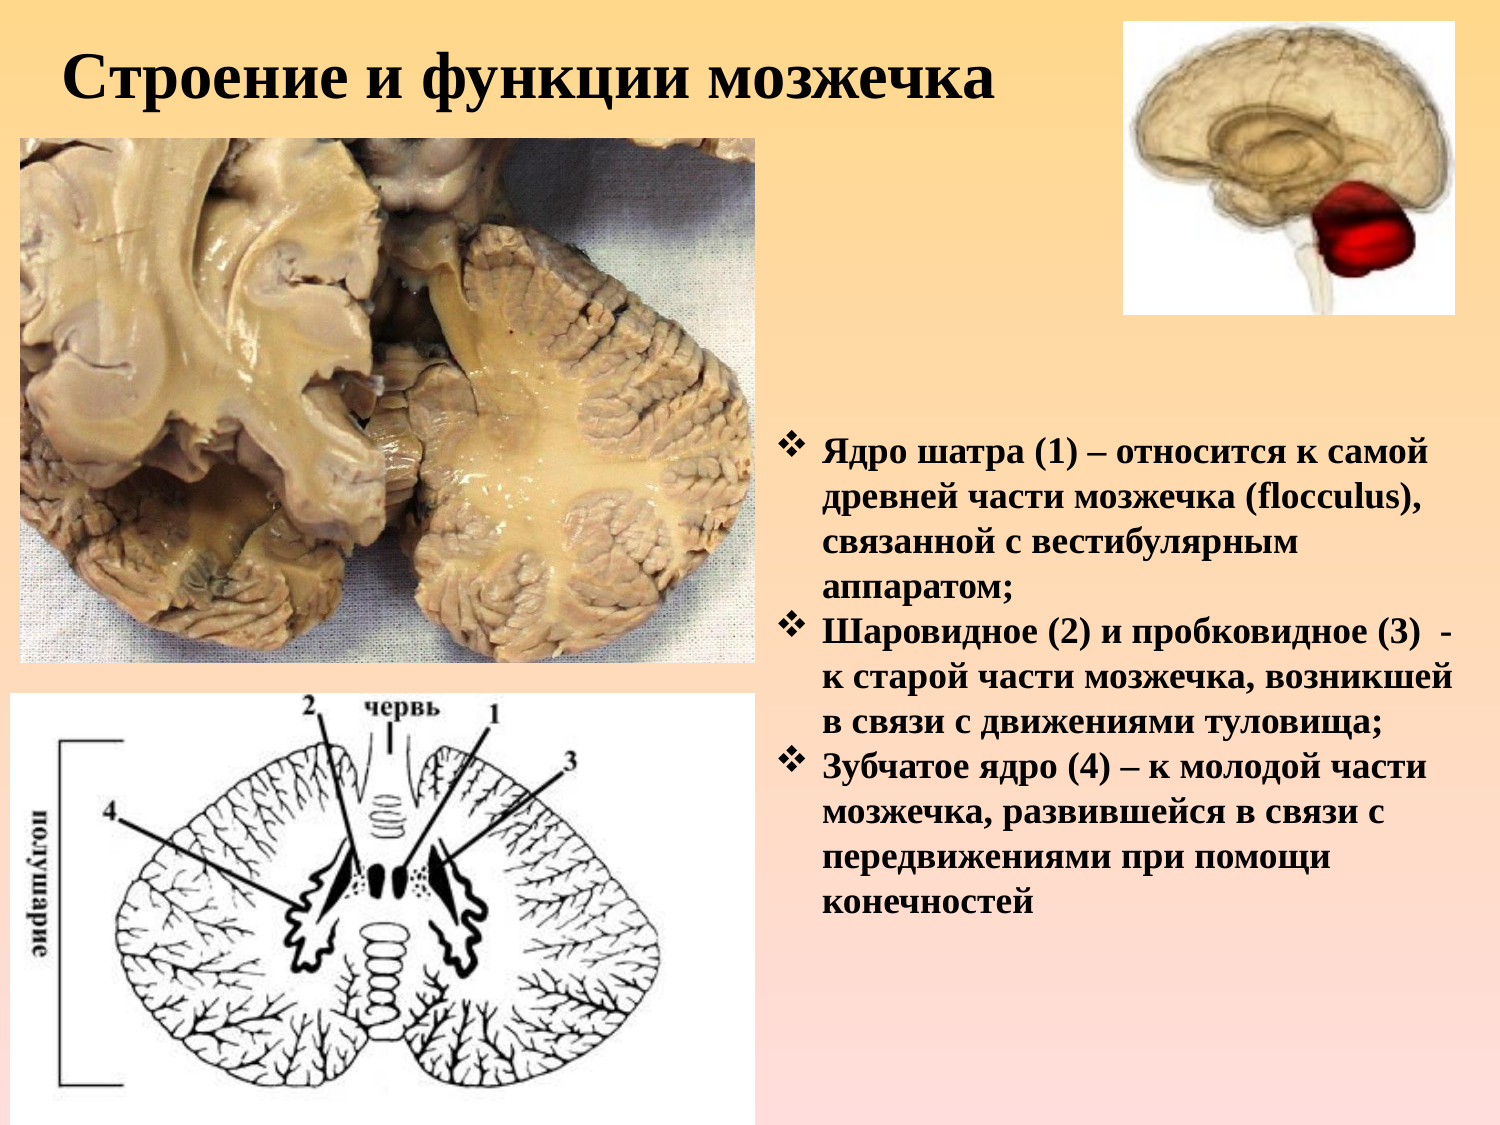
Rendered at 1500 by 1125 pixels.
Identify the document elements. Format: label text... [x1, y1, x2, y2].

title Строение и функции мозжечка [25, 19, 1034, 126]
picture [10, 693, 755, 1125]
picture [20, 138, 755, 664]
text_box Ядро шатра (1) – относится к самой древней части мозжечка (flocculus), связанной с вестибулярным аппаратом; Шаровидное (2) и пробковидное (3) - к старой части мозжечка, возникшей в связи с движениями туловища; Зубчатое ядро (4) – к молодой части мозжечка, развившейся в связи с передвижениями при помощи конечностей [760, 418, 1483, 974]
picture [1123, 21, 1456, 315]
